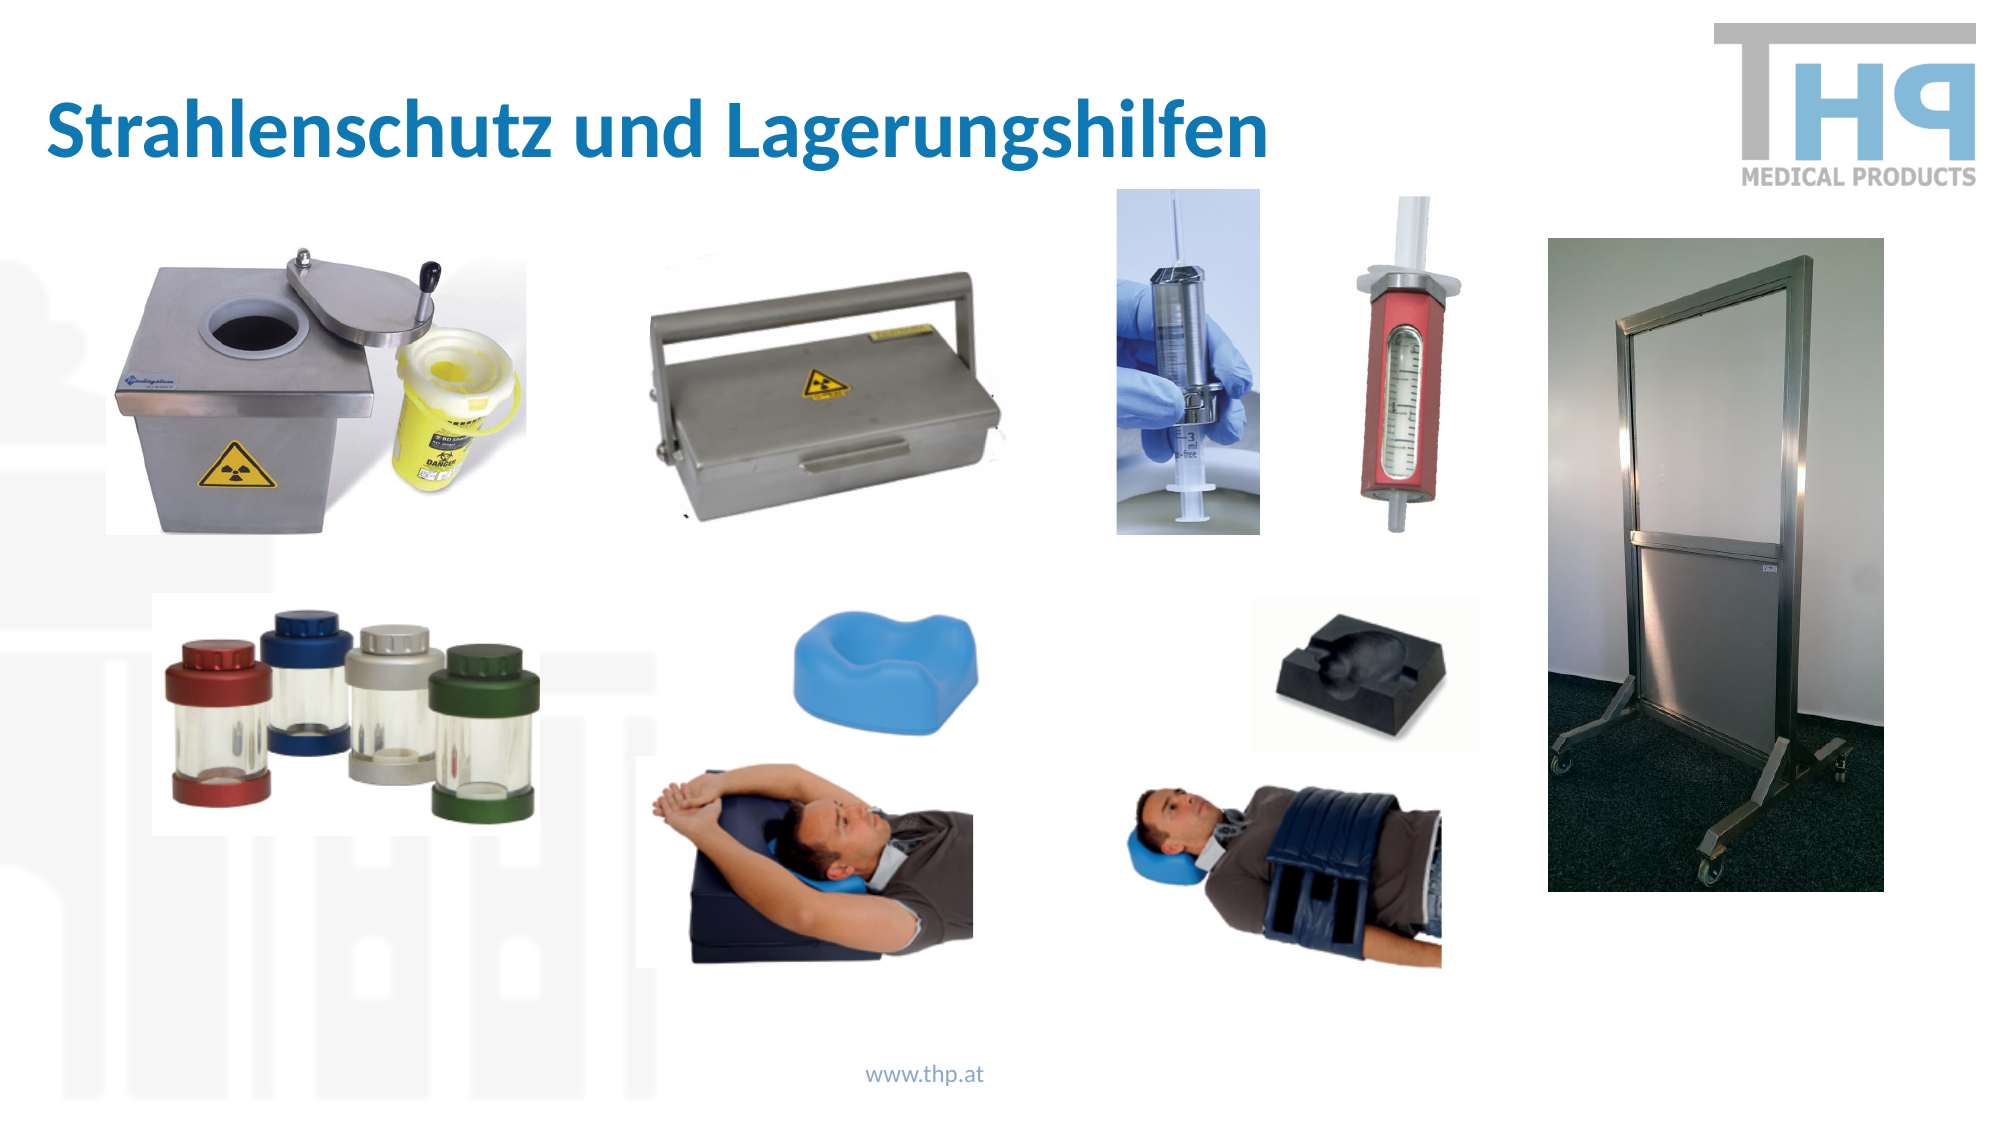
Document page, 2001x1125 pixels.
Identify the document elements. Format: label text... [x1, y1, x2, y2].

footer www.thp.at [587, 1042, 1263, 1103]
picture [785, 601, 999, 739]
picture [151, 593, 541, 836]
picture [1116, 189, 1884, 892]
picture [1116, 597, 1482, 990]
picture [645, 262, 1016, 546]
title Strahlenschutz und Lagerungshilfen [31, 46, 1863, 215]
picture [635, 756, 974, 968]
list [106, 229, 527, 535]
